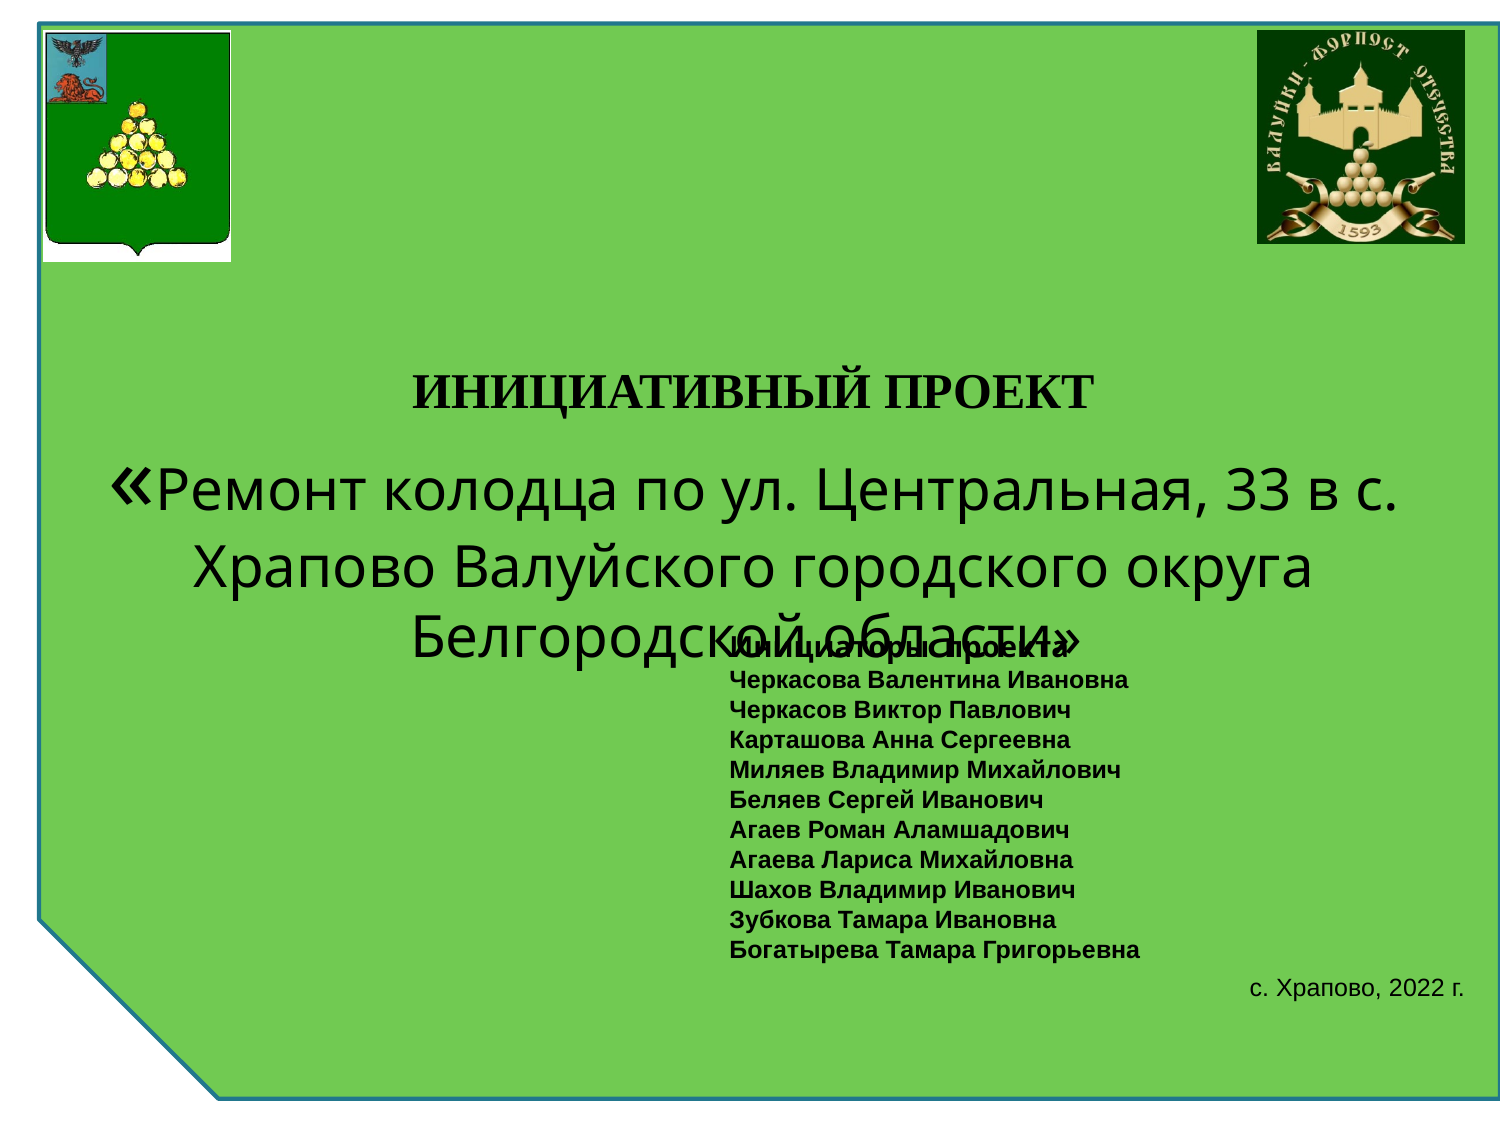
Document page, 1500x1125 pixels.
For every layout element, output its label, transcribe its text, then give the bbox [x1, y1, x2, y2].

picture [42, 29, 231, 262]
text_box Инициаторы проекта Черкасова Валентина Ивановна Черкасов Виктор Павлович Карташова Анна Сергеевна Миляев Владимир Михайлович Беляев Сергей Иванович Агаев Роман Аламшадович Агаева Лариса Михайловна Шахов Владимир Иванович Зубкова Тамара Ивановна Богатырева Тамара Григорьевна с. Храпово, 2022 г. [714, 621, 1483, 1041]
text_box ИНИЦИАТИВНЫЙ ПРОЕКТ «Ремонт колодца по ул. Центральная, 33 в с. Храпово Валуйского городского округа Белгородской области» [43, 351, 1465, 715]
picture [1257, 29, 1466, 245]
text_box [36, 21, 1500, 1101]
